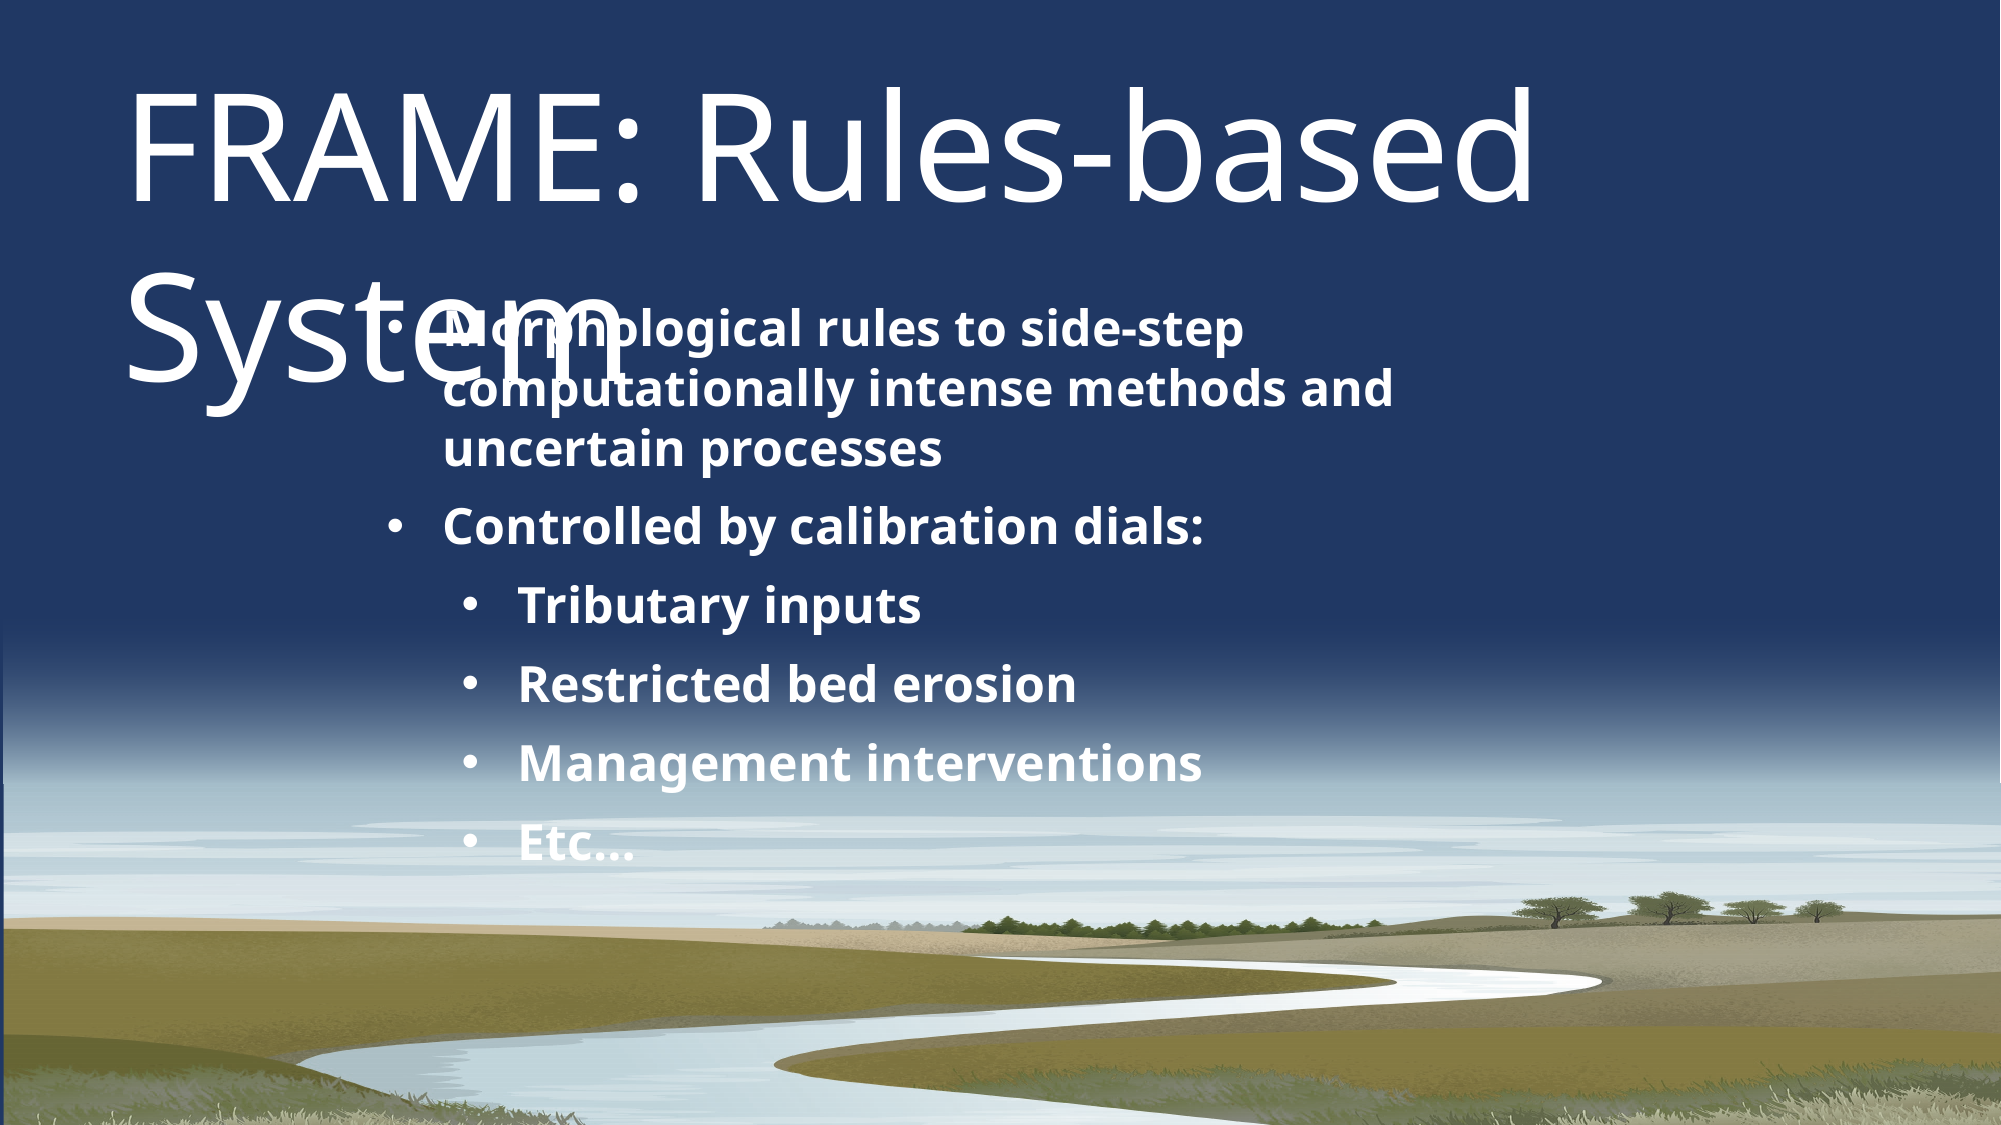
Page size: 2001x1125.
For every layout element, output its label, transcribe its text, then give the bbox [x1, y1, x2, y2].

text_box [3, 603, 2000, 1125]
text_box FRAME: Rules-based System [108, 43, 1988, 419]
text_box Morphological rules to side-step computationally intense methods and uncertain processes Controlled by calibration dials: Tributary inputs Restricted bed erosion Management interventions Etc… [371, 288, 1636, 603]
